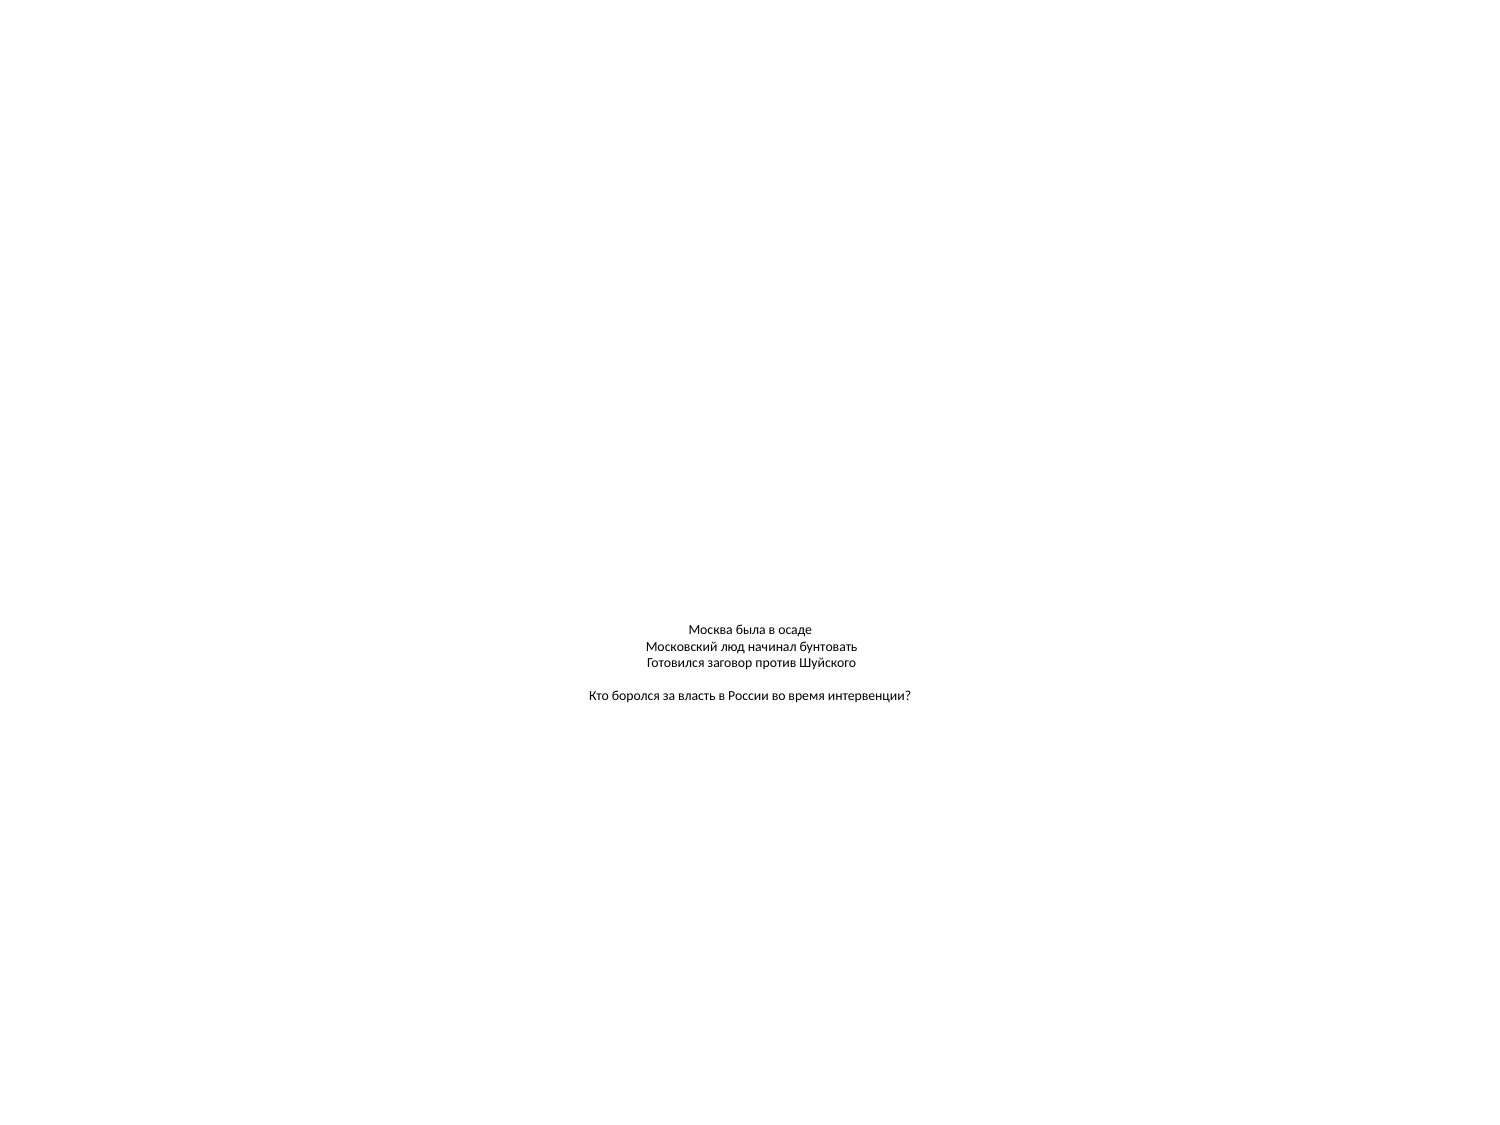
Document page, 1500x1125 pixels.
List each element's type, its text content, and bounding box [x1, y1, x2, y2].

title Москва была в осаде Московский люд начинал бунтовать Готовился заговор против Шуйского Кто боролся за власть в России во время интервенции? [76, 609, 1427, 798]
